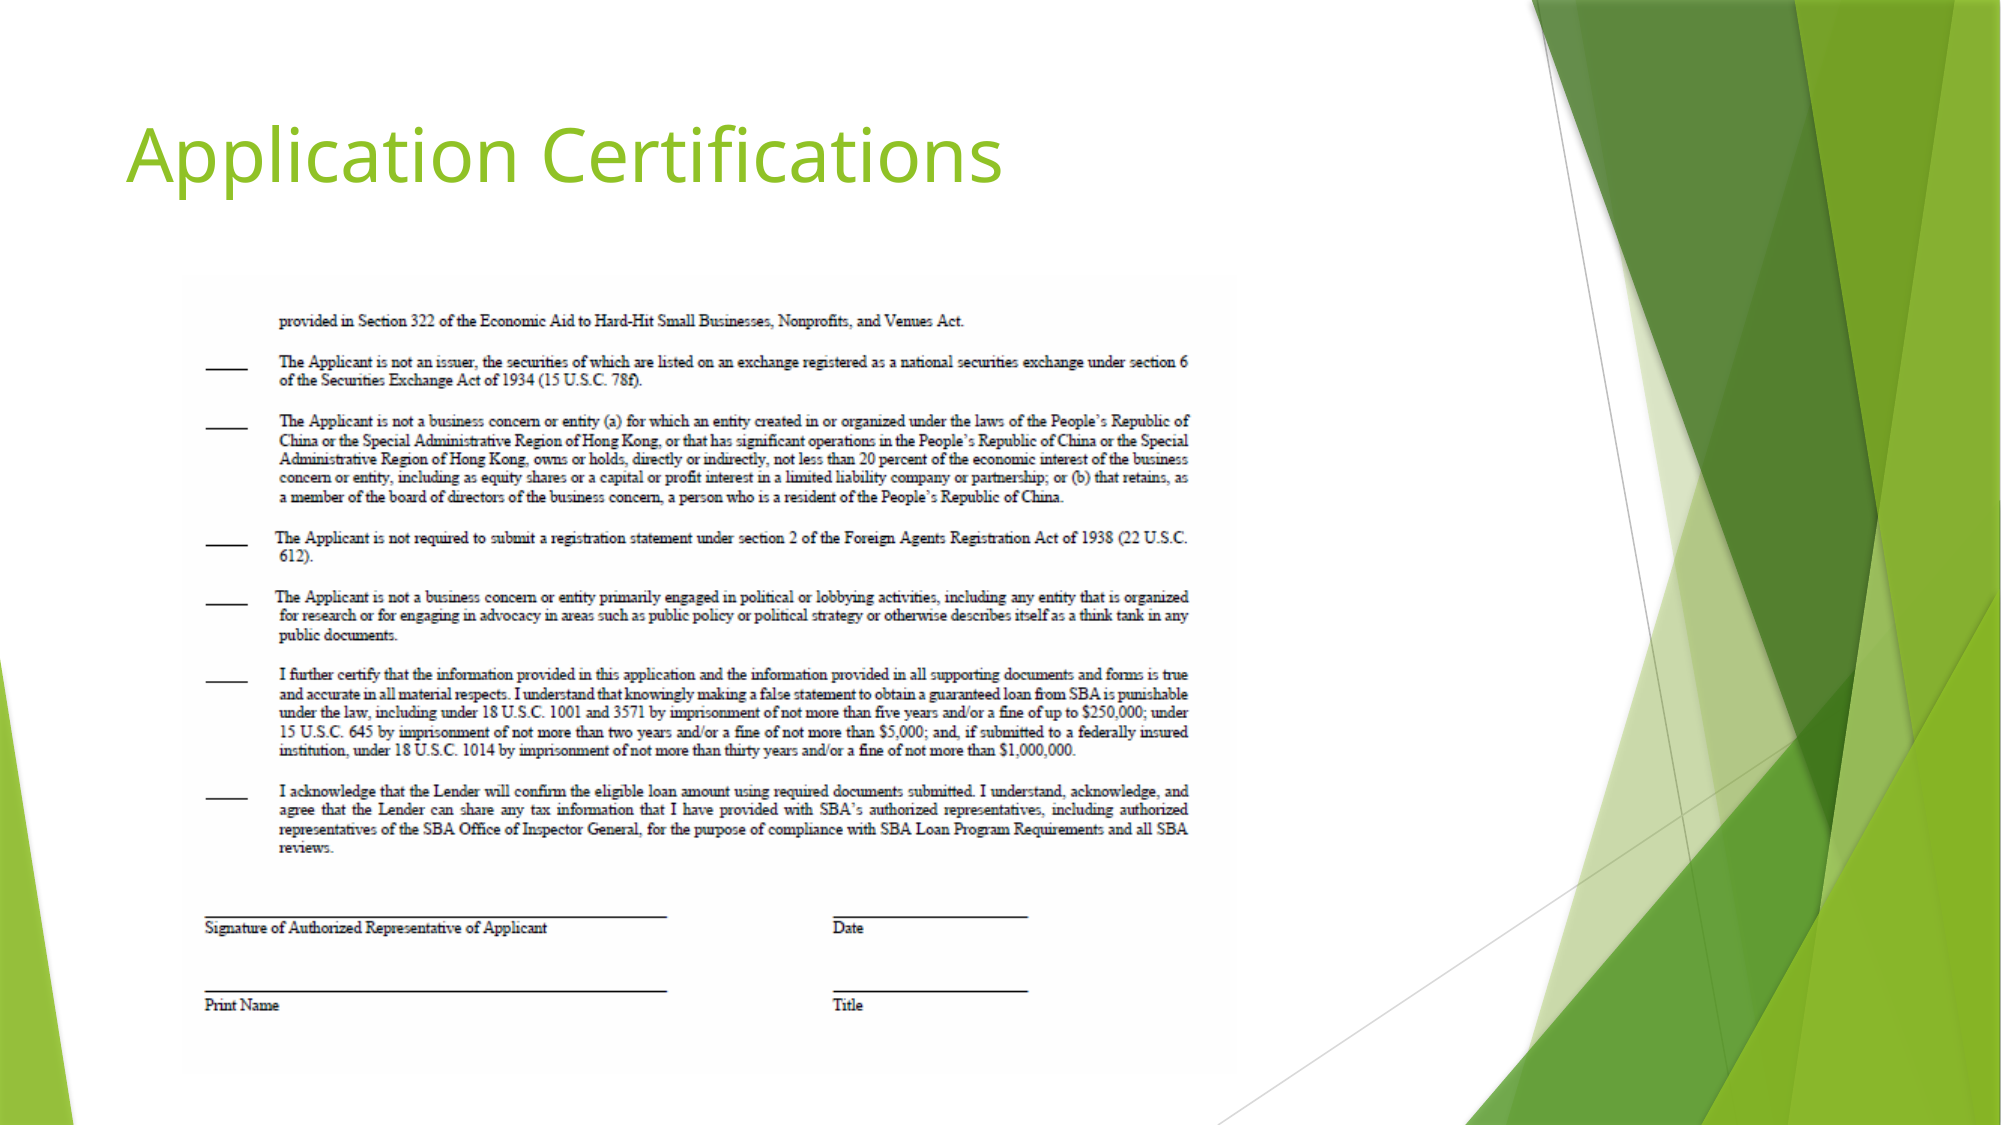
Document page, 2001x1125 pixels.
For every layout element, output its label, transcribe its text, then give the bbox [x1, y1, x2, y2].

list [182, 274, 1237, 1075]
title Application Certifications [111, 99, 1522, 317]
